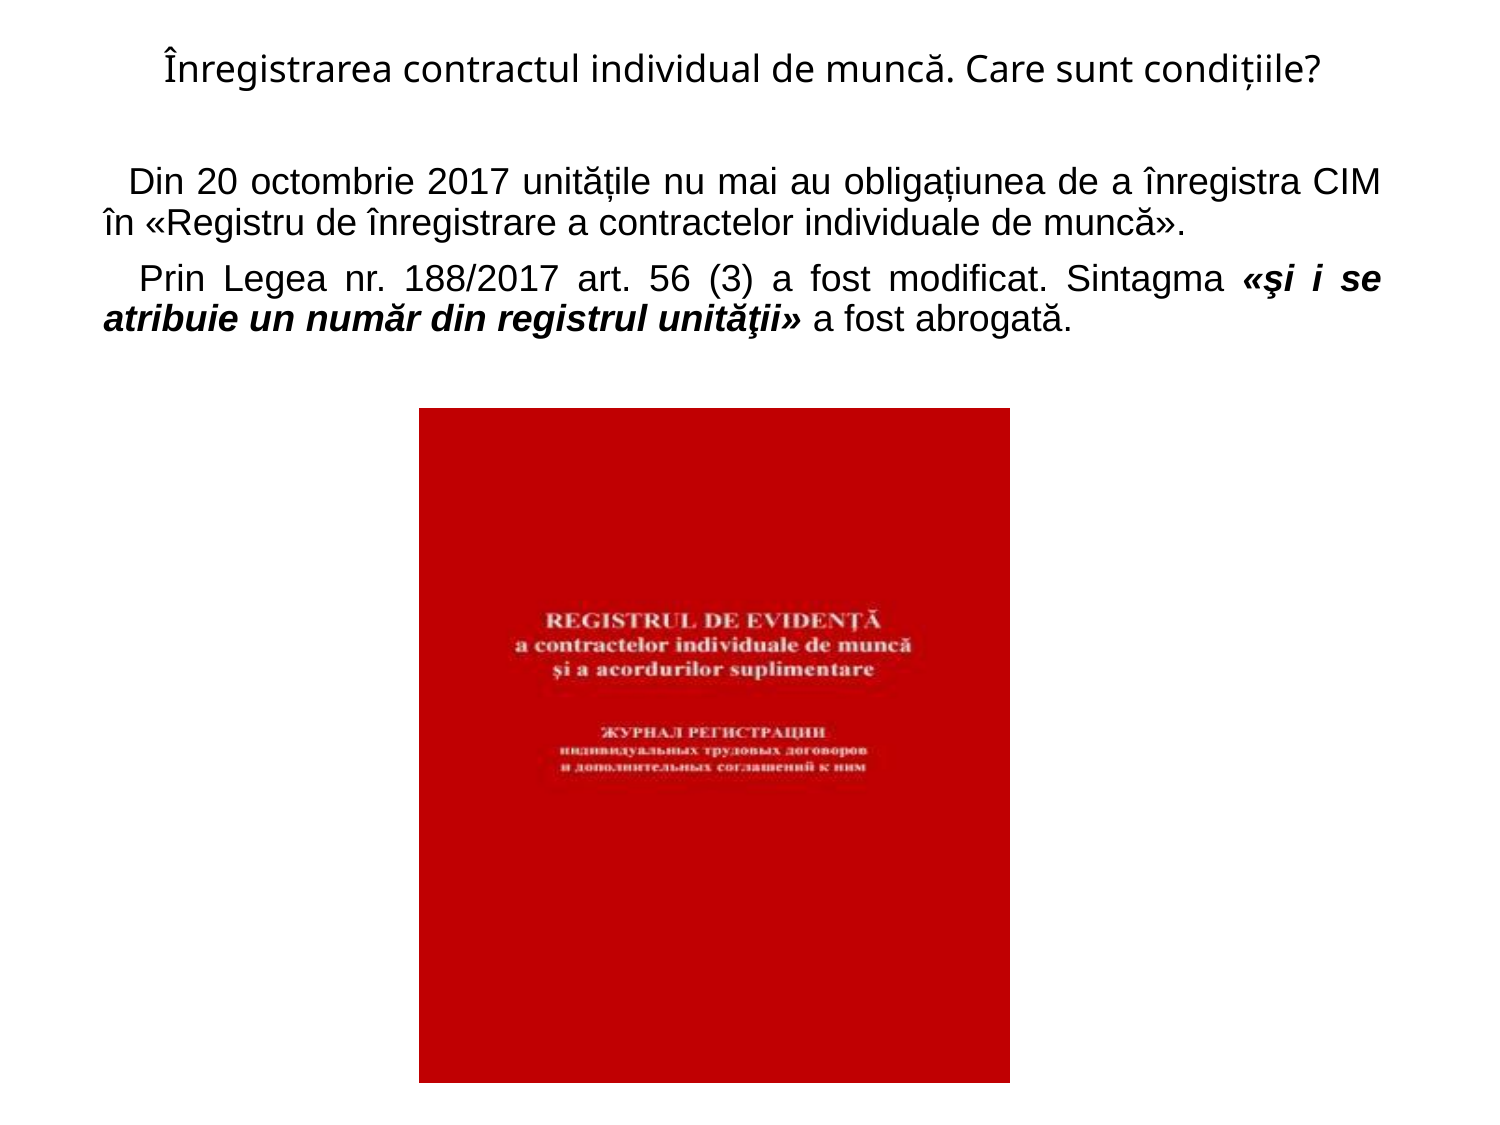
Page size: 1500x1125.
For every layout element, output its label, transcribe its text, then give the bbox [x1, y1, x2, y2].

picture [419, 408, 1010, 1083]
list Înregistrarea contractul individual de muncă. Care sunt condițiile? Din 20 octombrie 2017 unitățile nu mai au obligațiunea de a înregistra CIM în «Registru de înregistrare a contractelor individuale de muncă». Prin Legea nr. 188/2017 art. 56 (3) a fost modificat. Sintagma «şi i se atribuie un număr din registrul unităţii» a fost abrogată. [88, 42, 1397, 1014]
